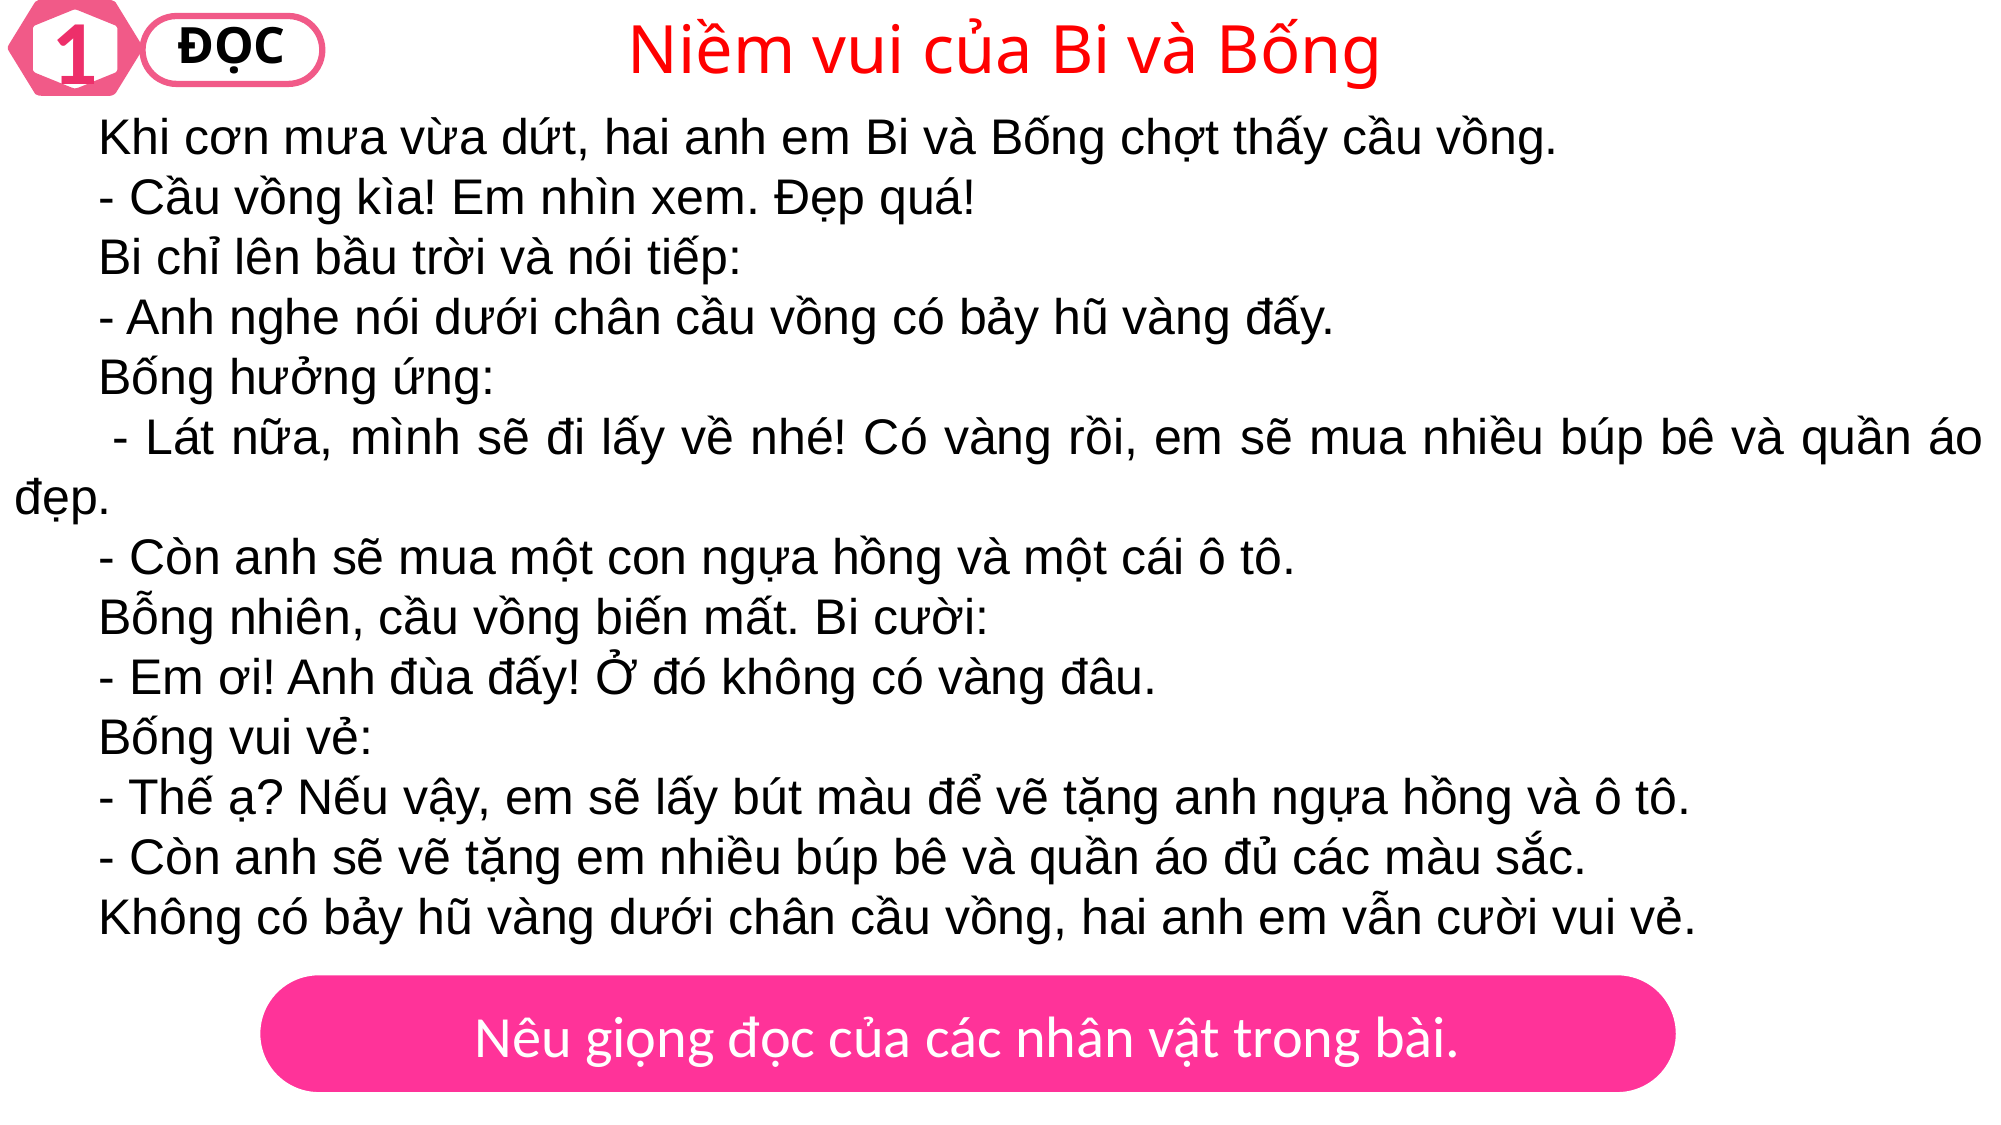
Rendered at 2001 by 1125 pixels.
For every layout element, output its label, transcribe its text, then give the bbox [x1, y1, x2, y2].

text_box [146, 6, 355, 85]
text_box Khi cơn mưa vừa dứt, hai anh em Bi và Bống chợt thấy cầu vồng. - Cầu vồng kìa! Em nhìn xem. Đẹp quá! Bi chỉ lên bầu trời và nói tiếp: - Anh nghe nói dưới chân cầu vồng có bảy hũ vàng đấy. Bống hưởng ứng: - Lát nữa, mình sẽ đi lấy về nhé! Có vàng rồi, em sẽ mua nhiều búp bê và quần áo đẹp. - Còn anh sẽ mua một con ngựa hồng và một cái ô tô. Bỗng nhiên, cầu vồng biến mất. Bi cười: - Em ơi! Anh đùa đấy! Ở đó không có vàng đâu. Bống vui vẻ: - Thế ạ? Nếu vậy, em sẽ lấy bút màu để vẽ tặng anh ngựa hồng và ô tô. - Còn anh sẽ vẽ tặng em nhiều búp bê và quần áo đủ các màu sắc. Không có bảy hũ vàng dưới chân cầu vồng, hai anh em vẫn cười vui vẻ. [0, 96, 2000, 952]
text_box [7, 0, 143, 97]
text_box Niềm vui của Bi và Bống [499, 0, 1512, 95]
text_box Nêu giọng đọc của các nhân vật trong bài. [256, 971, 1680, 1097]
